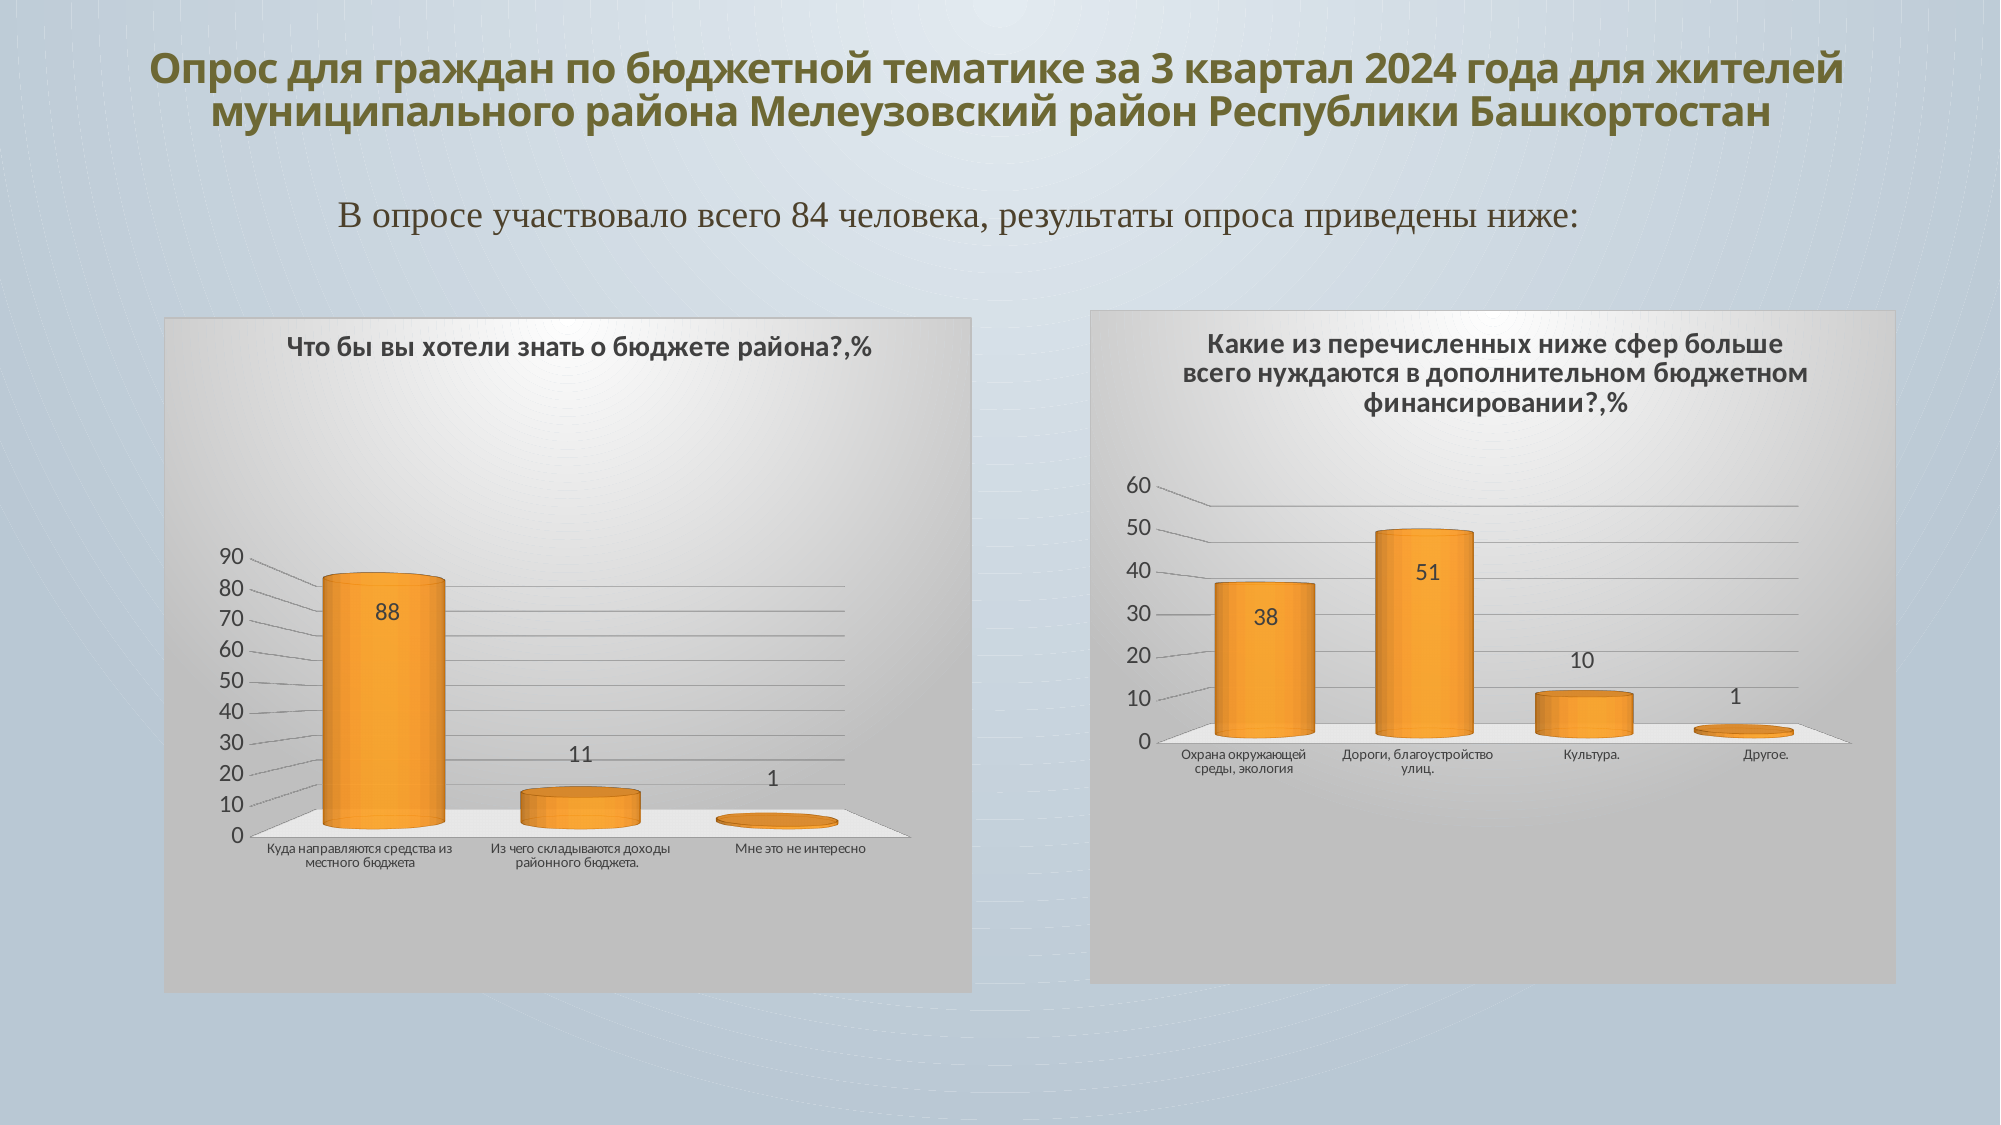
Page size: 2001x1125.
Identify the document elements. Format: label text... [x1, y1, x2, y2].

chart [1089, 309, 1897, 985]
text_box В опросе участвовало всего 84 человека, результаты опроса приведены ниже: [250, 182, 1668, 243]
title Опрос для граждан по бюджетной тематике за 3 квартал 2024 года для жителей муниципального района Мелеузовский район Республики Башкортостан [45, 23, 1946, 142]
chart [163, 316, 972, 995]
